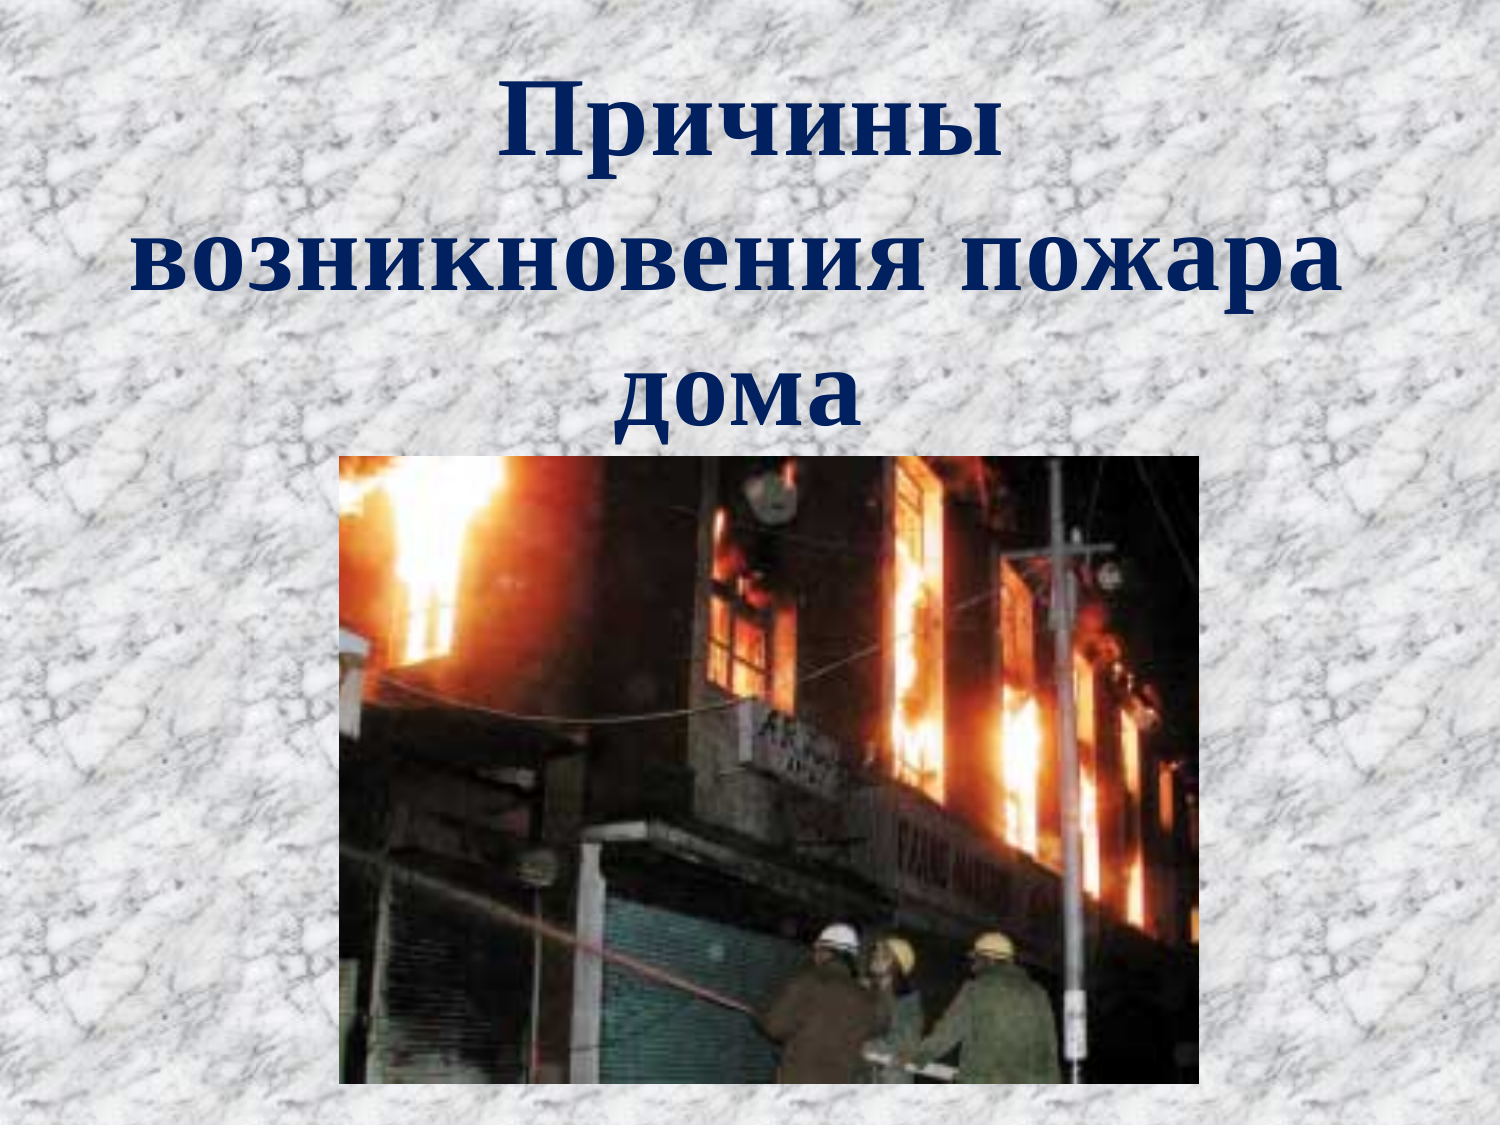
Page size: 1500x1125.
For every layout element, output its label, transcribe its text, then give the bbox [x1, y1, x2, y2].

text_box Причины возникновения пожара дома [45, 33, 1432, 457]
picture [0, 0, 1500, 1125]
